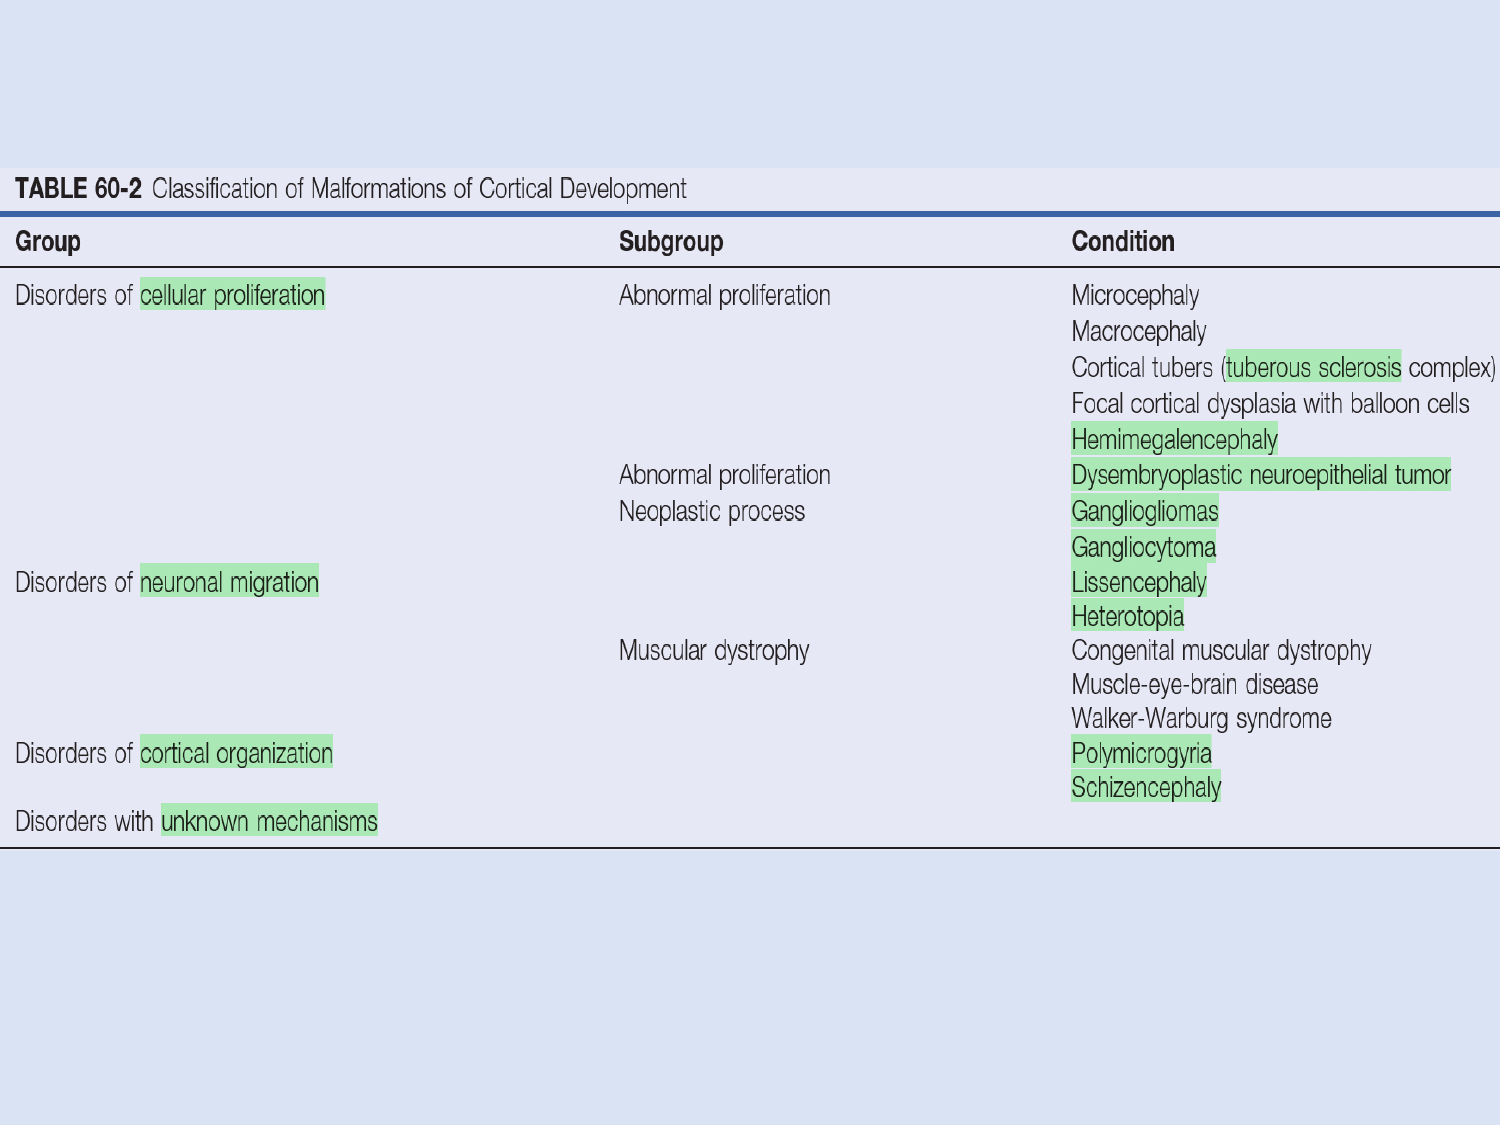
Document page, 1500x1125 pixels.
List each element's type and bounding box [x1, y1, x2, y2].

list [0, 168, 1500, 851]
